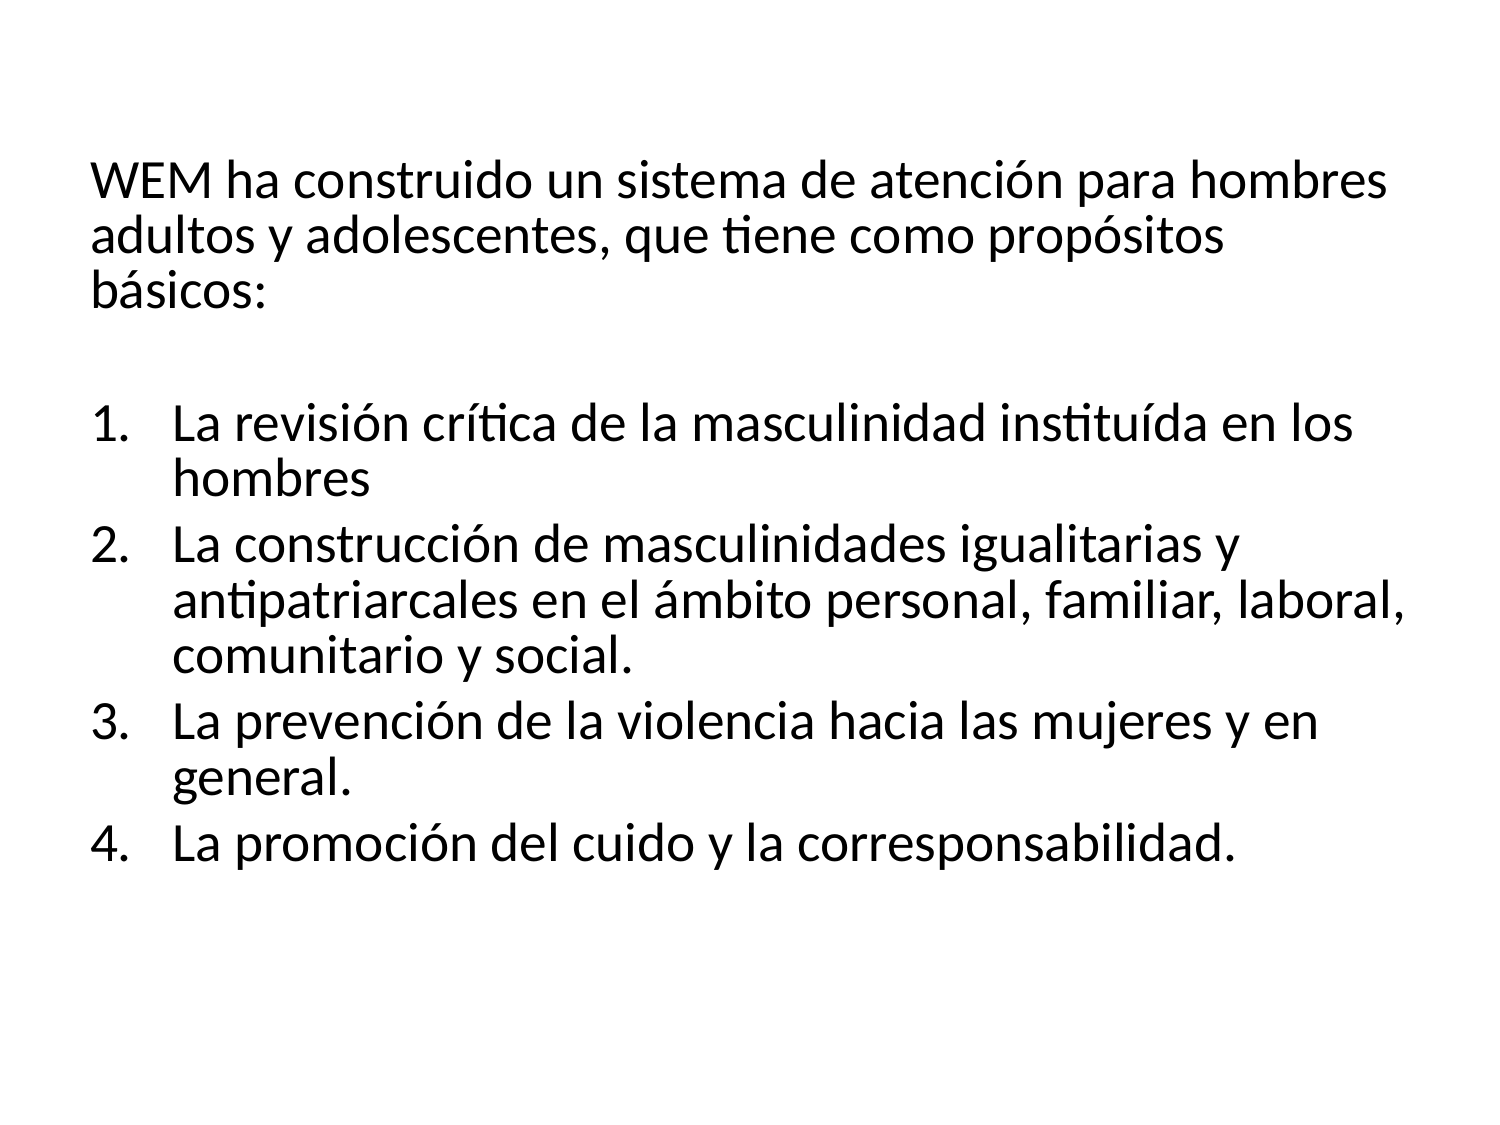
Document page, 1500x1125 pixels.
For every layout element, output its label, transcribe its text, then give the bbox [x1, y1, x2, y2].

list WEM ha construido un sistema de atención para hombres adultos y adolescentes, que tiene como propósitos básicos: La revisión crítica de la masculinidad instituída en los hombres La construcción de masculinidades igualitarias y antipatriarcales en el ámbito personal, familiar, laboral, comunitario y social. La prevención de la violencia hacia las mujeres y en general. La promoción del cuido y la corresponsabilidad. [75, 149, 1425, 892]
